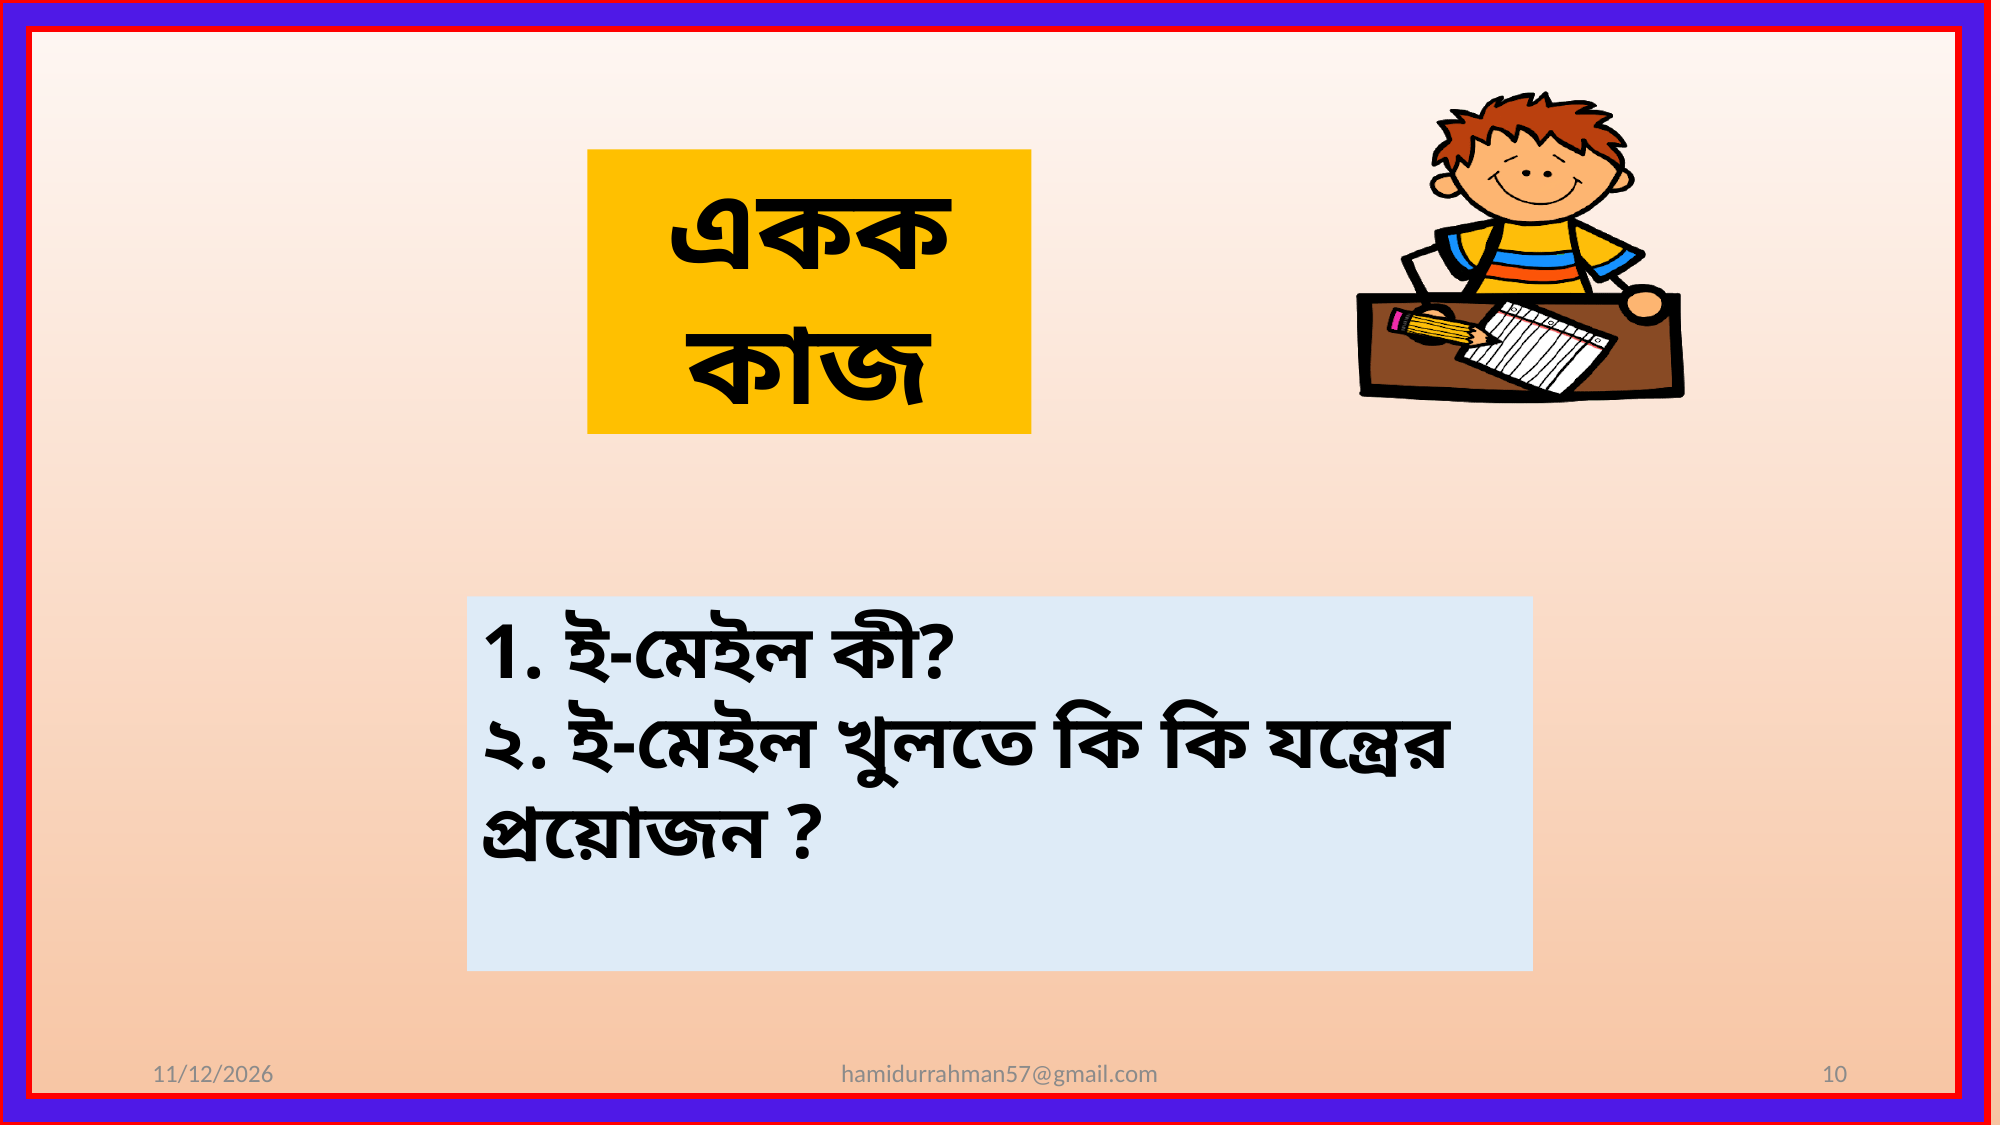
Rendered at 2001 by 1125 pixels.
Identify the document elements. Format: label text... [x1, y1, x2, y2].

text_box একক কাজ [587, 149, 1032, 434]
picture [1273, 43, 1734, 424]
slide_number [137, 1042, 588, 1103]
text_box [0, 0, 1989, 1125]
footer hamidurrahman57@gmail.com [662, 1042, 1338, 1103]
slide_number 10 [1412, 1042, 1863, 1103]
text_box ই-মেইল কী? ২. ই-মেইল খুলতে কি কি যন্ত্রের প্রয়োজন ? [467, 596, 1533, 972]
